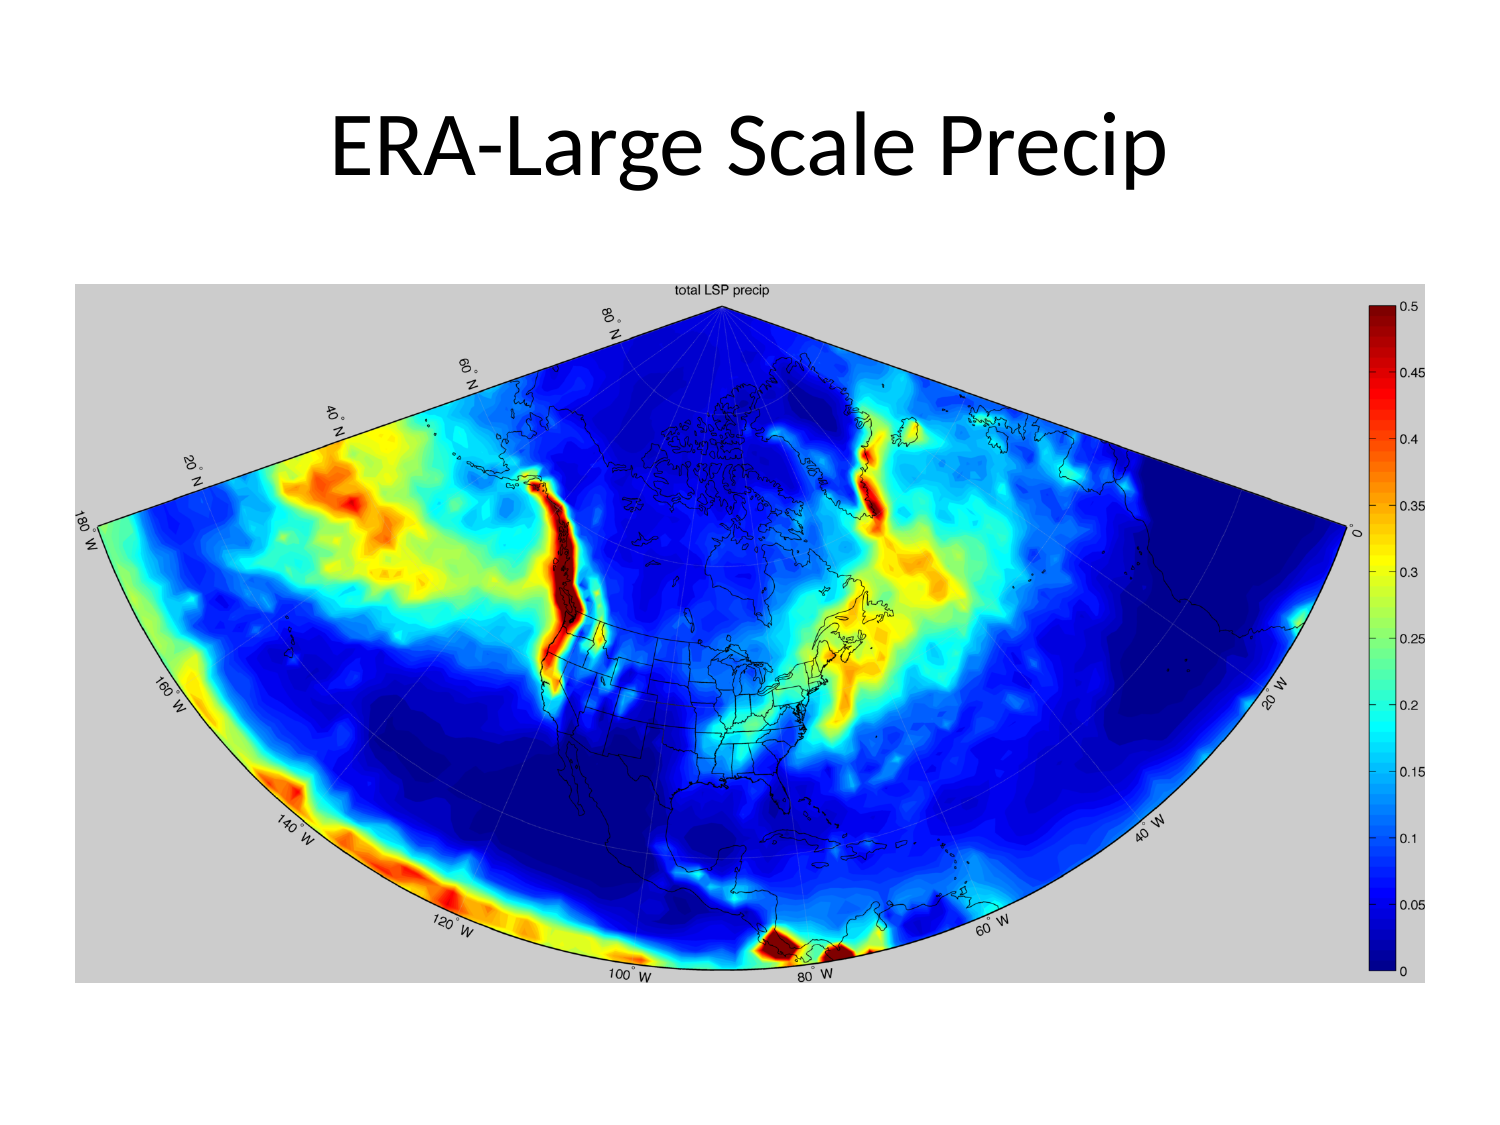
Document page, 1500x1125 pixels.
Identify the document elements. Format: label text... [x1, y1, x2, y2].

title ERA-Large Scale Precip [75, 45, 1425, 233]
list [74, 262, 1426, 1006]
